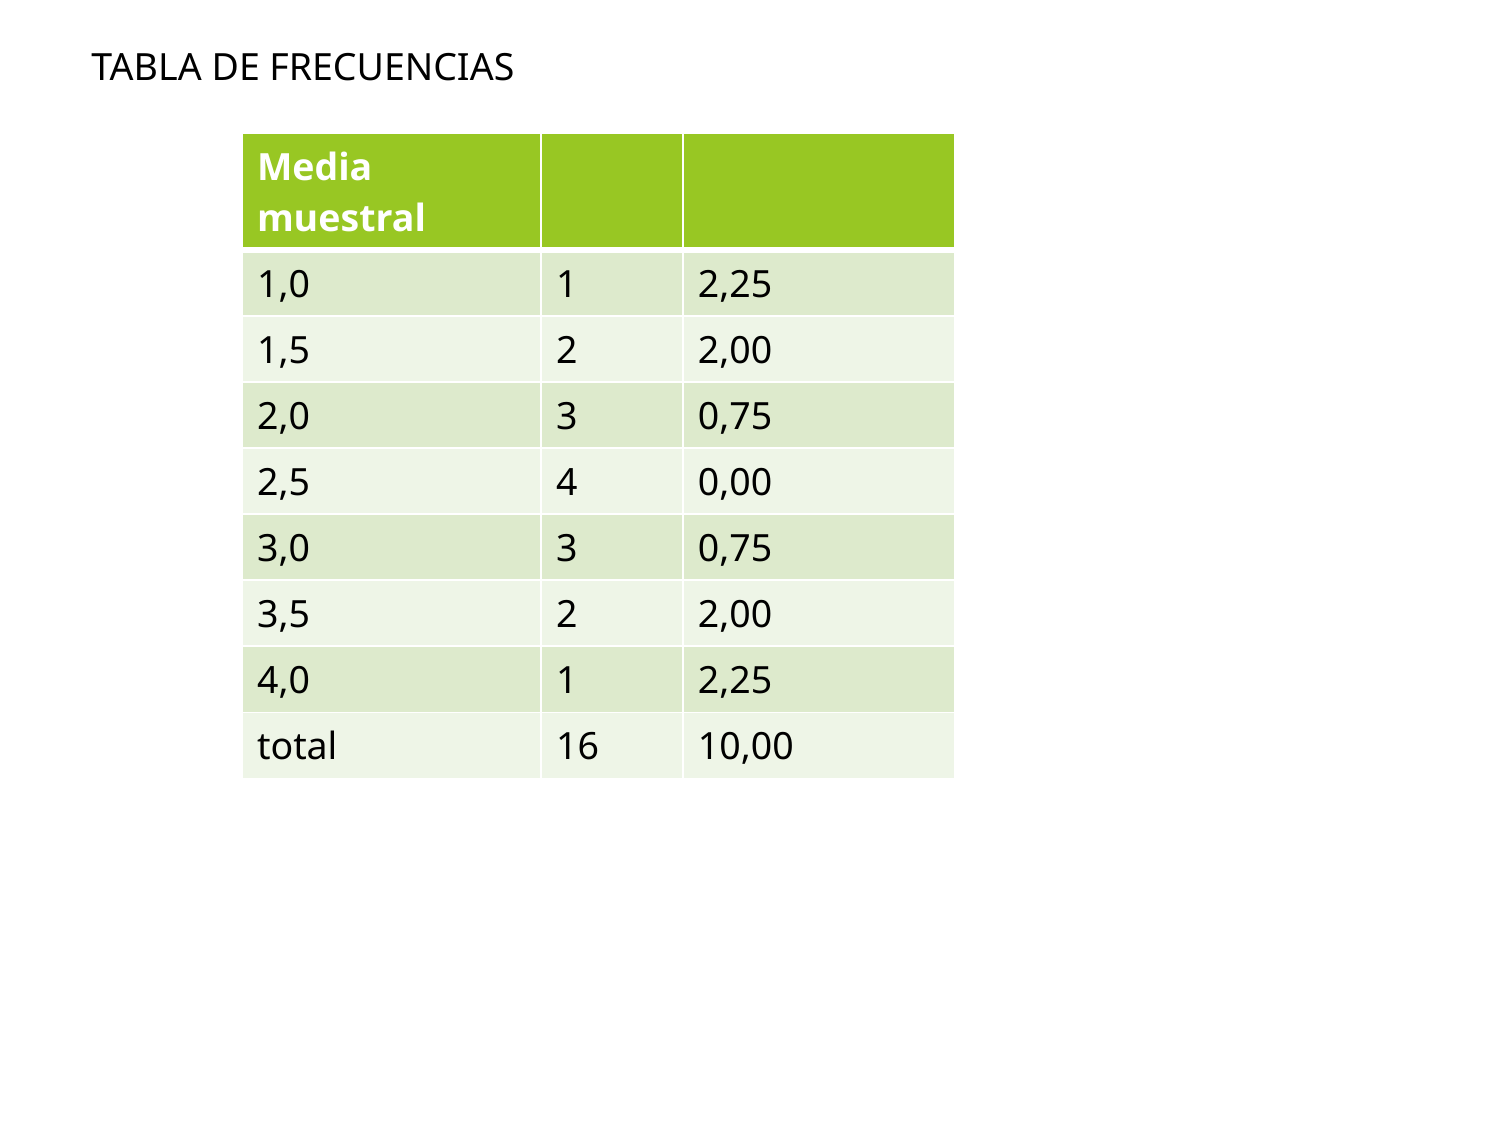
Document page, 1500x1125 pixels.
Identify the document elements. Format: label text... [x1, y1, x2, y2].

text_box TABLA DE FRECUENCIAS [76, 36, 1329, 96]
